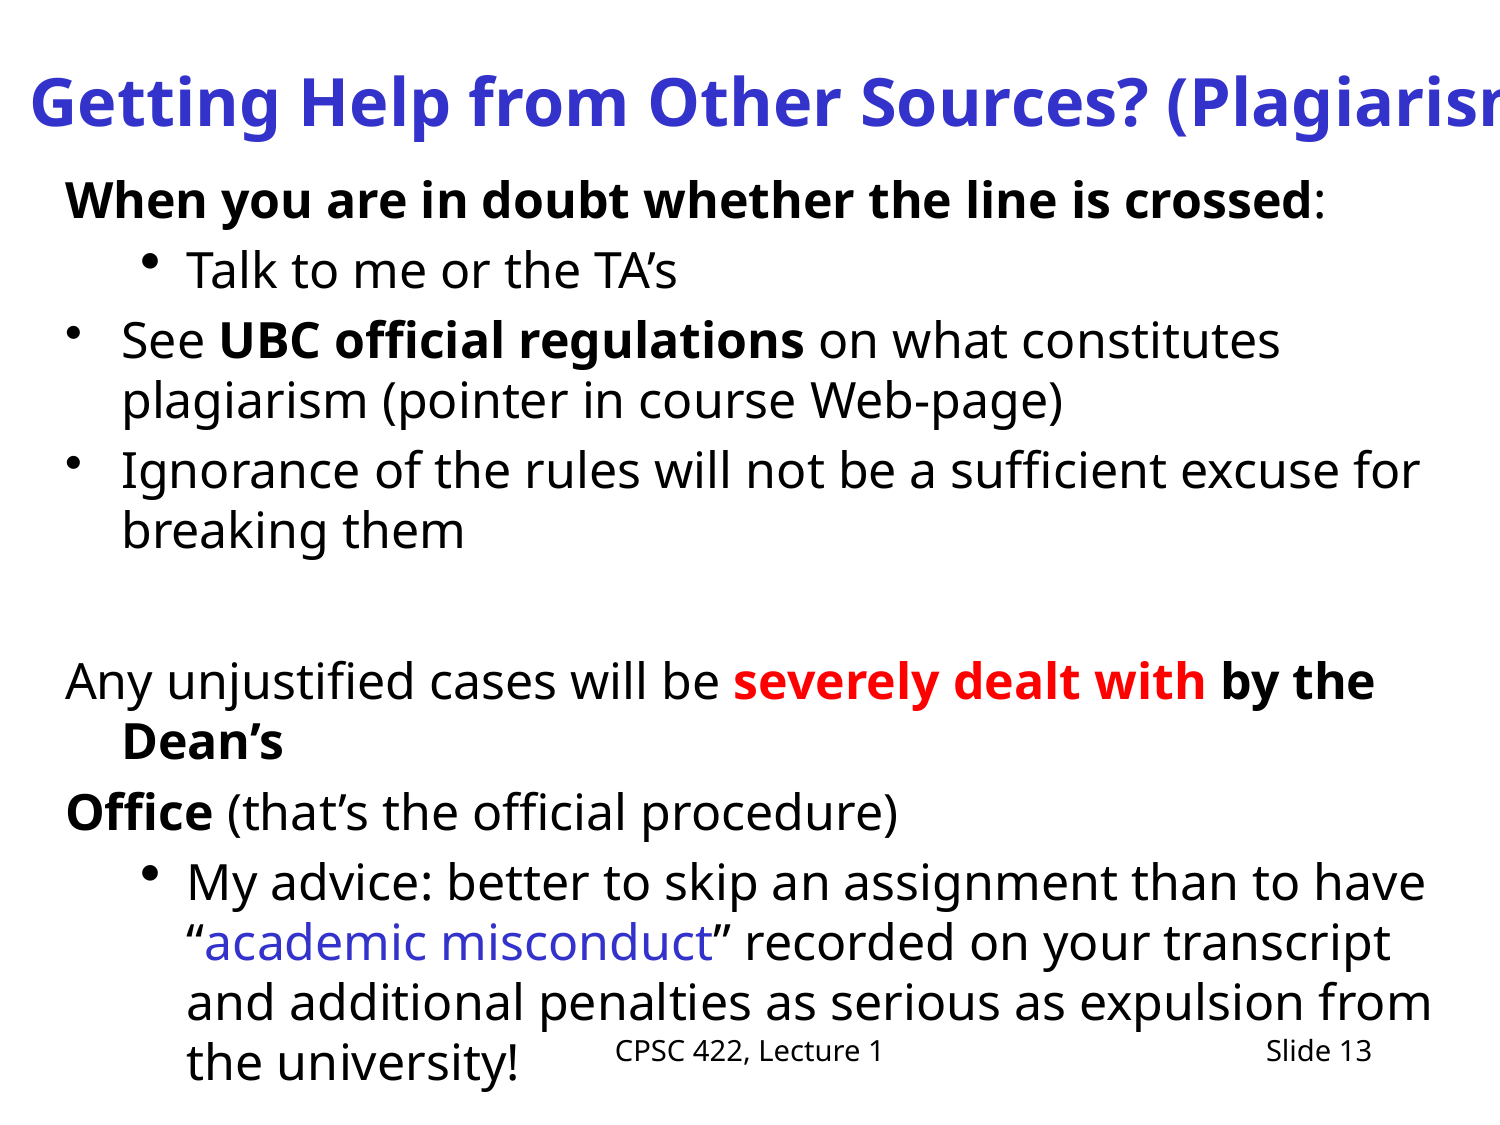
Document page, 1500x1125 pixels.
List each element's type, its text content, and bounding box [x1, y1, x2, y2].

list When you are in doubt whether the line is crossed: Talk to me or the TA’s See UBC official regulations on what constitutes plagiarism (pointer in course Web-page) Ignorance of the rules will not be a sufficient excuse for breaking them Any unjustified cases will be severely dealt with by the Dean’s Office (that’s the official procedure) My advice: better to skip an assignment than to have “academic misconduct” recorded on your transcript and additional penalties as serious as expulsion from the university! [49, 160, 1500, 1049]
footer CPSC 422, Lecture 1 [512, 1049, 988, 1101]
title Getting Help from Other Sources? (Plagiarism) [0, 0, 1500, 201]
slide_number Slide 13 [1074, 1049, 1388, 1101]
